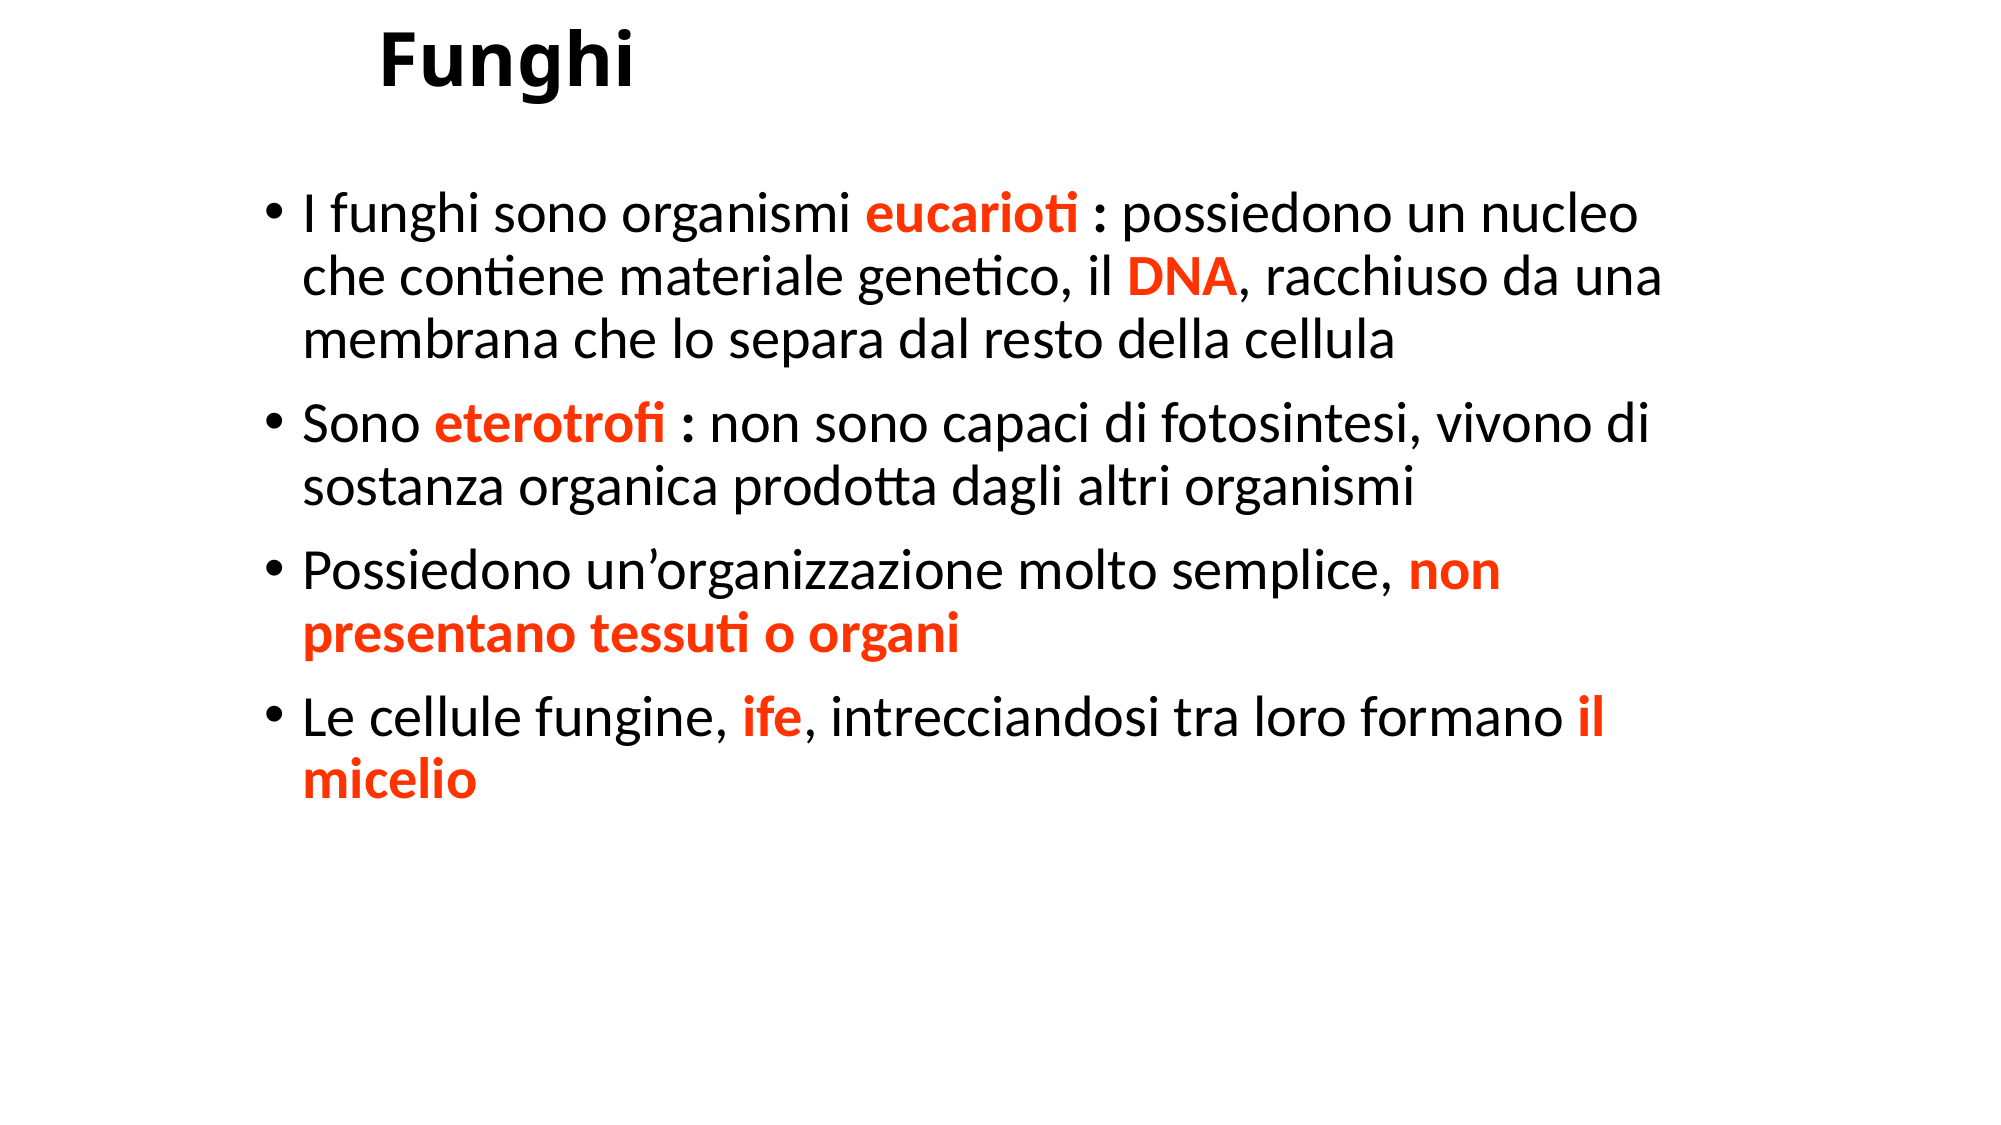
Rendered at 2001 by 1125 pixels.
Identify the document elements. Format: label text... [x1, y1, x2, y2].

title Funghi [362, 0, 1641, 124]
list I funghi sono organismi eucarioti : possiedono un nucleo che contiene materiale genetico, il DNA, racchiuso da una membrana che lo separa dal resto della cellula Sono eterotrofi : non sono capaci di fotosintesi, vivono di sostanza organica prodotta dagli altri organismi Possiedono un’organizzazione molto semplice, non presentano tessuti o organi Le cellule fungine, ife, intrecciandosi tra loro formano il micelio [249, 174, 1719, 1050]
